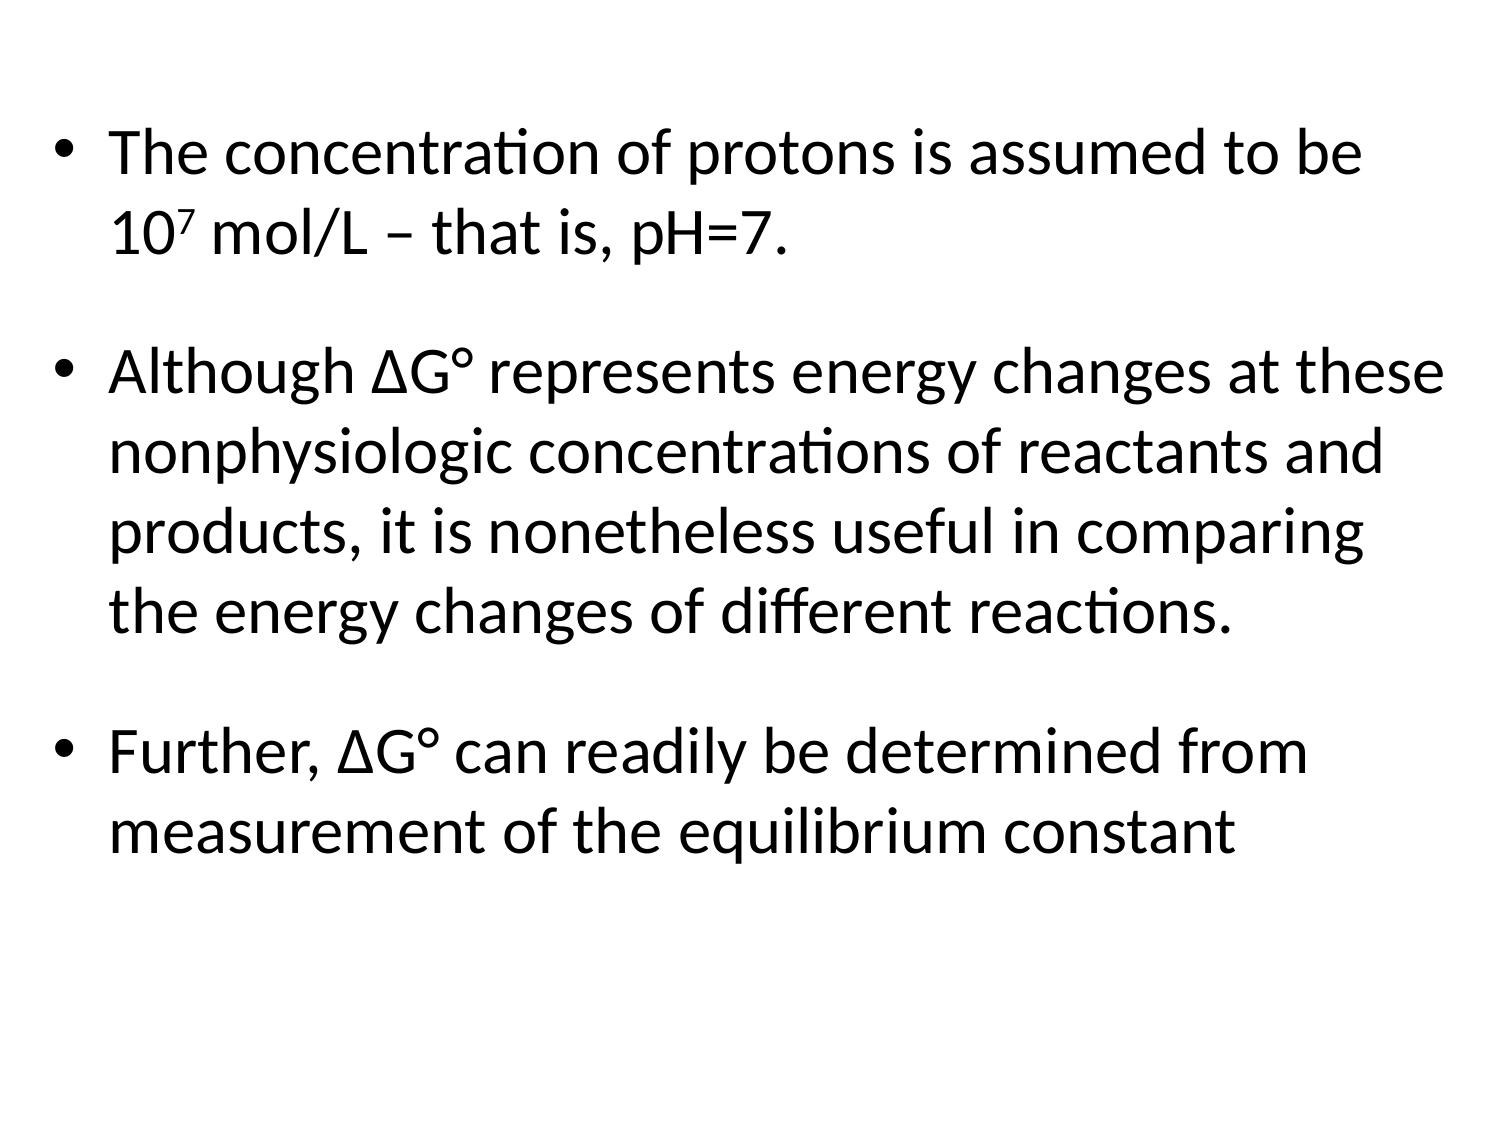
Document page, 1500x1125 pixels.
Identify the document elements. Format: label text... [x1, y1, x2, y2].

list The concentration of protons is assumed to be 107 mol/L – that is, pH=7. Although ΔG° represents energy changes at these nonphysiologic concentrations of reactants and products, it is nonetheless useful in comparing the energy changes of different reactions. Further, ΔG° can readily be determined from measurement of the equilibrium constant [37, 99, 1463, 1075]
